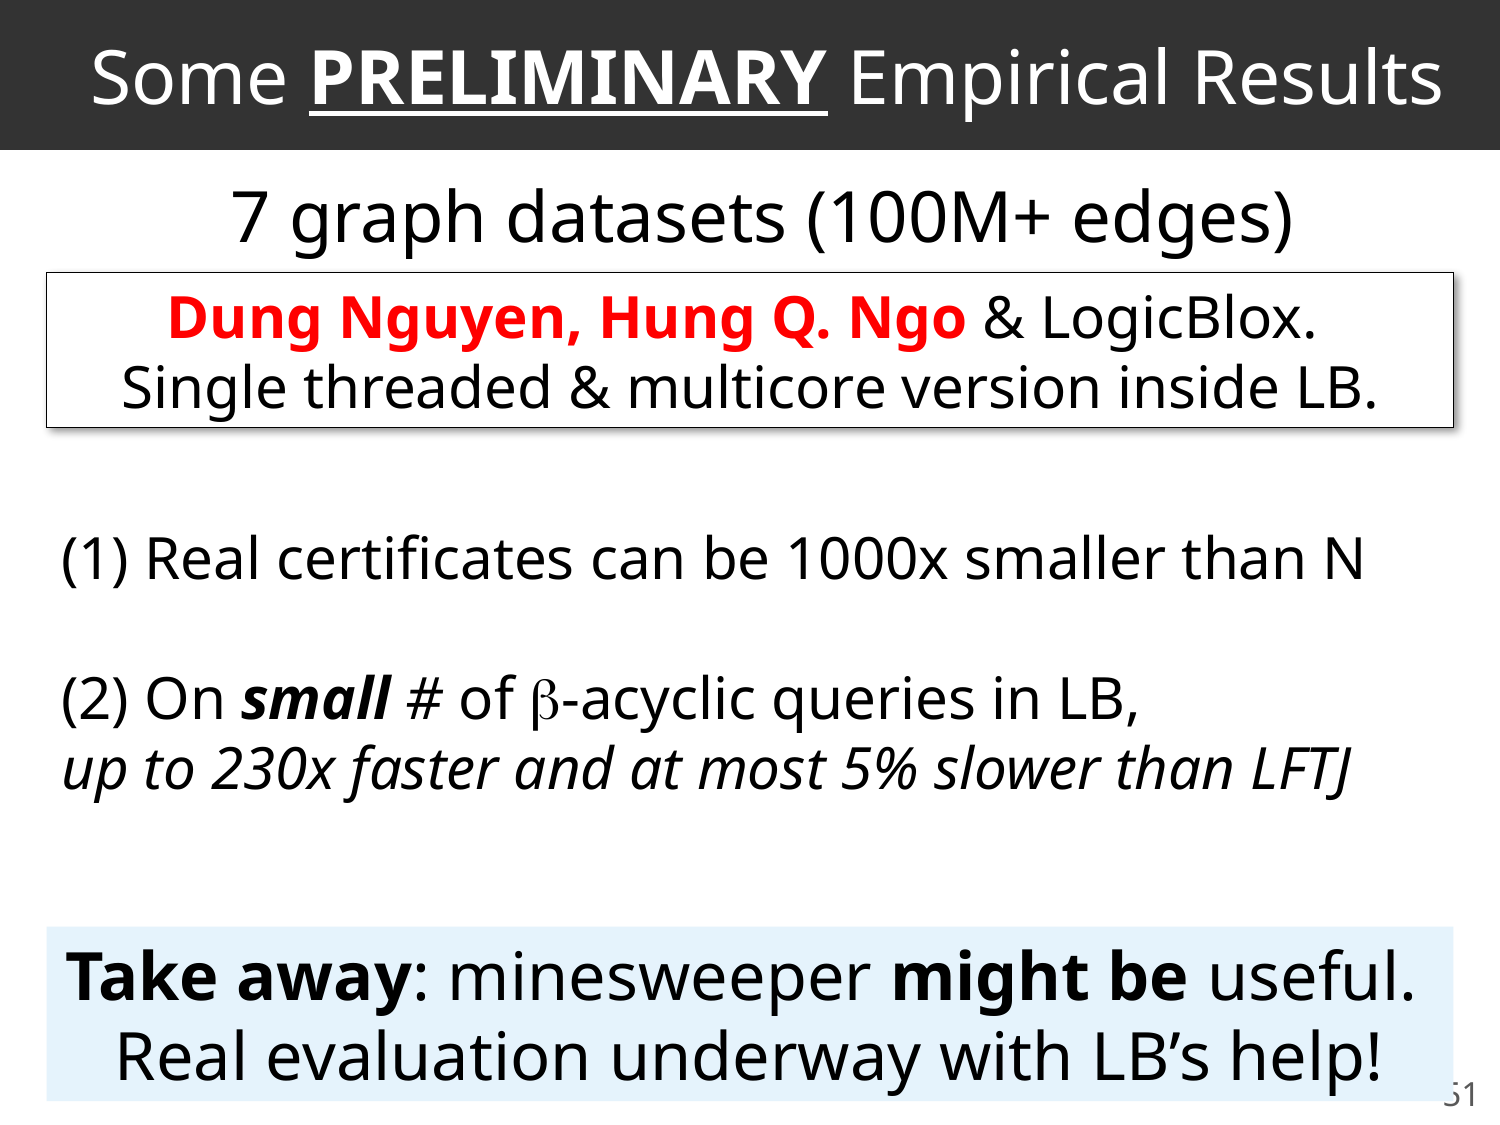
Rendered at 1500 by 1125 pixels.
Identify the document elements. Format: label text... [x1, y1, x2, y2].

title Some PRELIMINARY Empirical Results [0, 0, 1500, 150]
text_box Take away: minesweeper might be useful. Real evaluation underway with LB’s help! [46, 926, 1454, 1102]
text_box (1) Real certificates can be 1000x smaller than N [46, 513, 1454, 599]
text_box (2) On small # of b-acyclic queries in LB, up to 230x faster and at most 5% slower than LFTJ [46, 653, 1500, 809]
text_box 7 graph datasets (100M+ edges) [57, 164, 1469, 265]
slide_number 51 [1423, 1065, 1499, 1125]
text_box Dung Nguyen, Hung Q. Ngo & LogicBlox. Single threaded & multicore version inside LB. [46, 272, 1454, 428]
